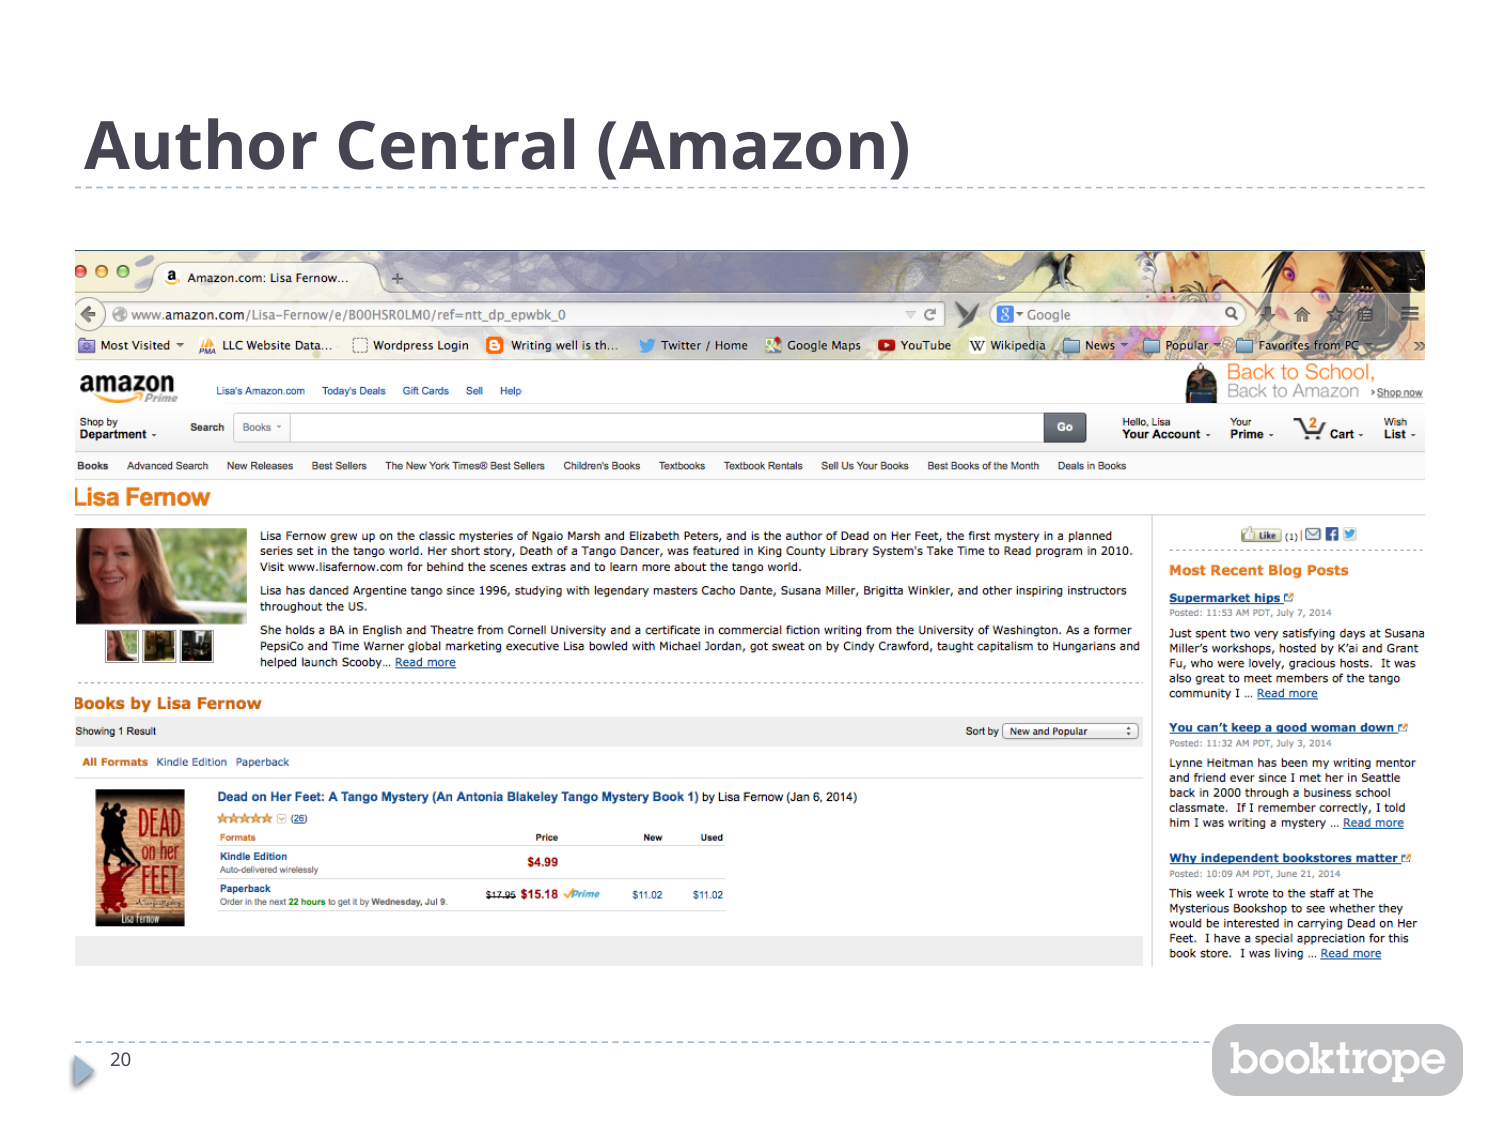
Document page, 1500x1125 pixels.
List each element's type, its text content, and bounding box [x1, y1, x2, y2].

picture [74, 237, 1426, 981]
slide_number 20 [100, 1042, 426, 1103]
picture [1212, 1024, 1463, 1096]
title Author Central (Amazon) [75, 37, 1425, 188]
